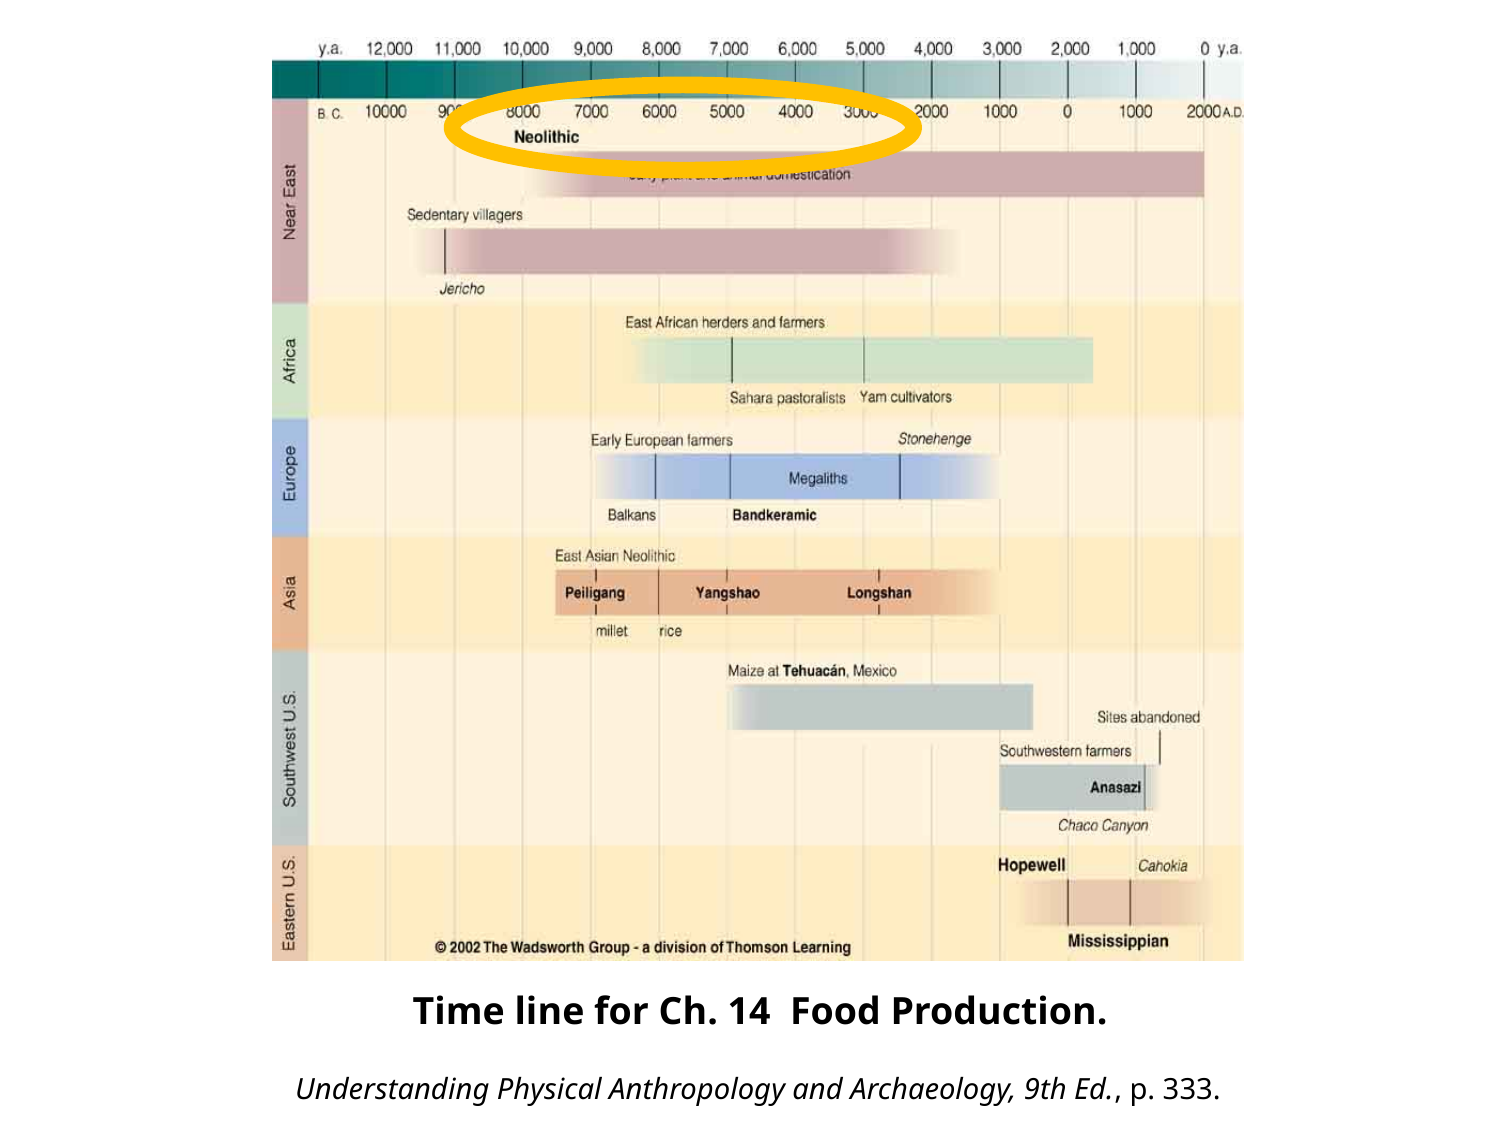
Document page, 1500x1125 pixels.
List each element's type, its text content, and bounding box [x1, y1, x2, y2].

picture [271, 37, 1244, 961]
text_box Understanding Physical Anthropology and Archaeology, 9th Ed., p. 333. [280, 1045, 1236, 1113]
text_box Time line for Ch. 14 Food Production. [397, 974, 1124, 1040]
